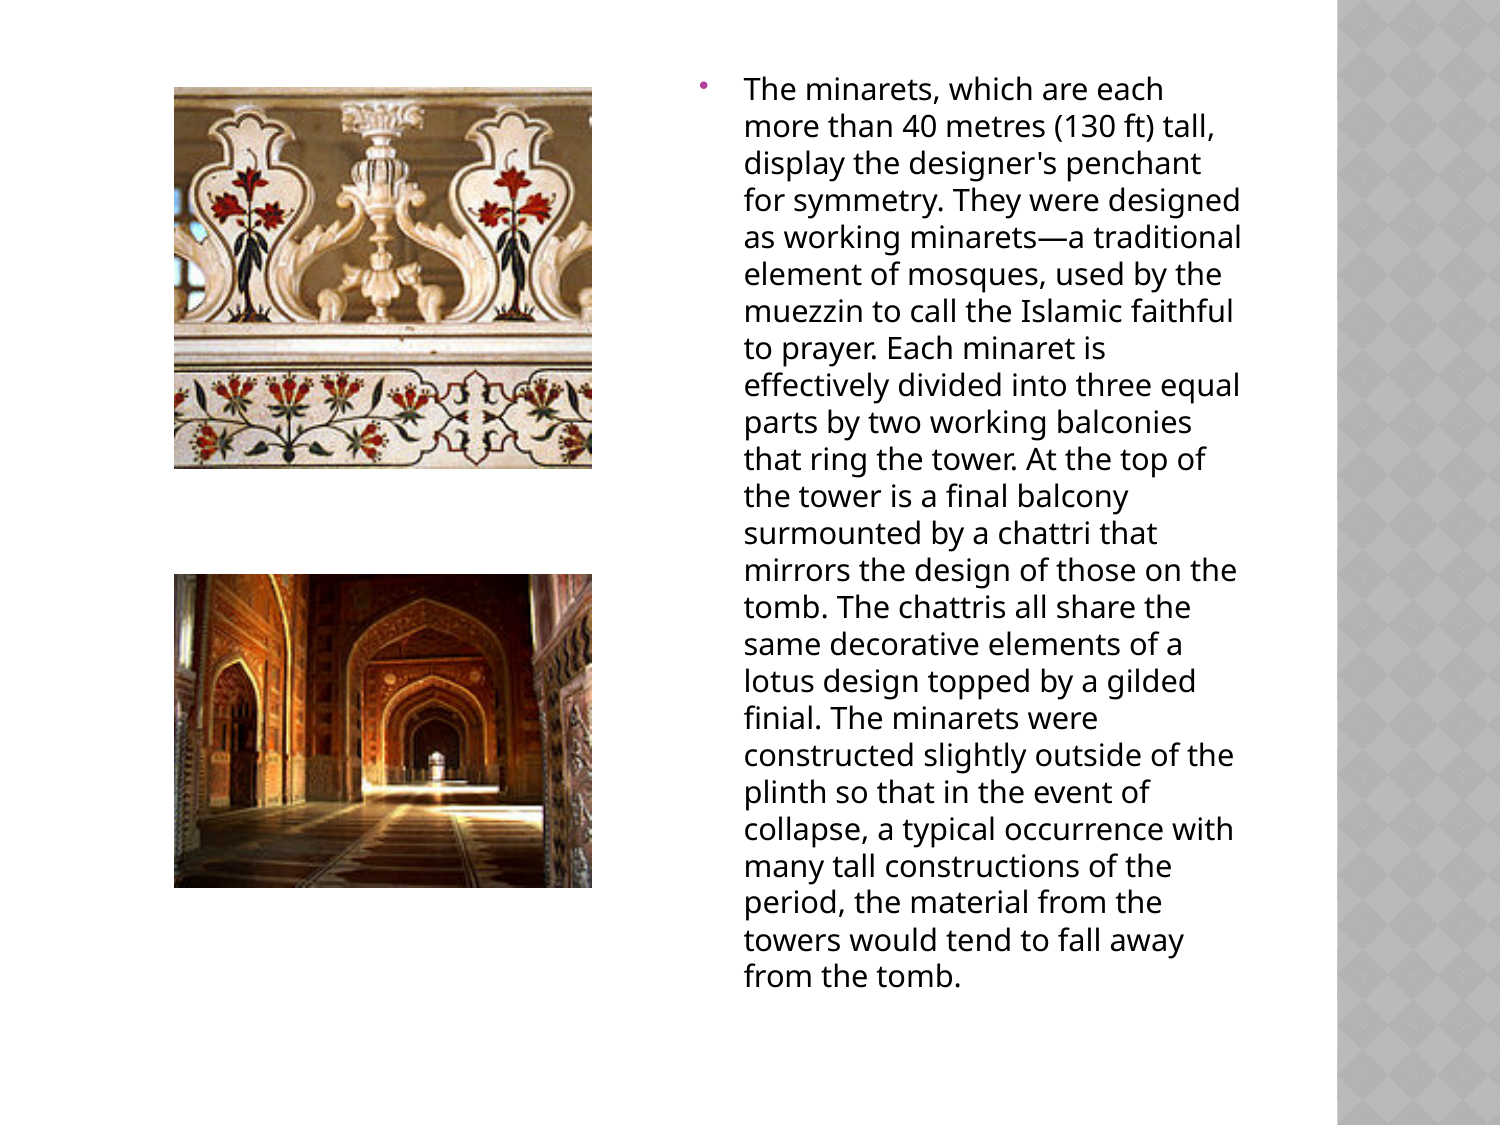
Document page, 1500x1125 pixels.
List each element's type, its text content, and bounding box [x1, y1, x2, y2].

list The minarets, which are each more than 40 metres (130 ft) tall, display the designer's penchant for symmetry. They were designed as working minarets—a traditional element of mosques, used by the muezzin to call the Islamic faithful to prayer. Each minaret is effectively divided into three equal parts by two working balconies that ring the tower. At the top of the tower is a final balcony surmounted by a chattri that mirrors the design of those on the tomb. The chattris all share the same decorative elements of a lotus design topped by a gilded finial. The minarets were constructed slightly outside of the plinth so that in the event of collapse, a typical occurrence with many tall constructions of the period, the material from the towers would tend to fall away from the tomb. [685, 62, 1263, 1005]
picture [174, 574, 592, 888]
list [174, 87, 592, 470]
